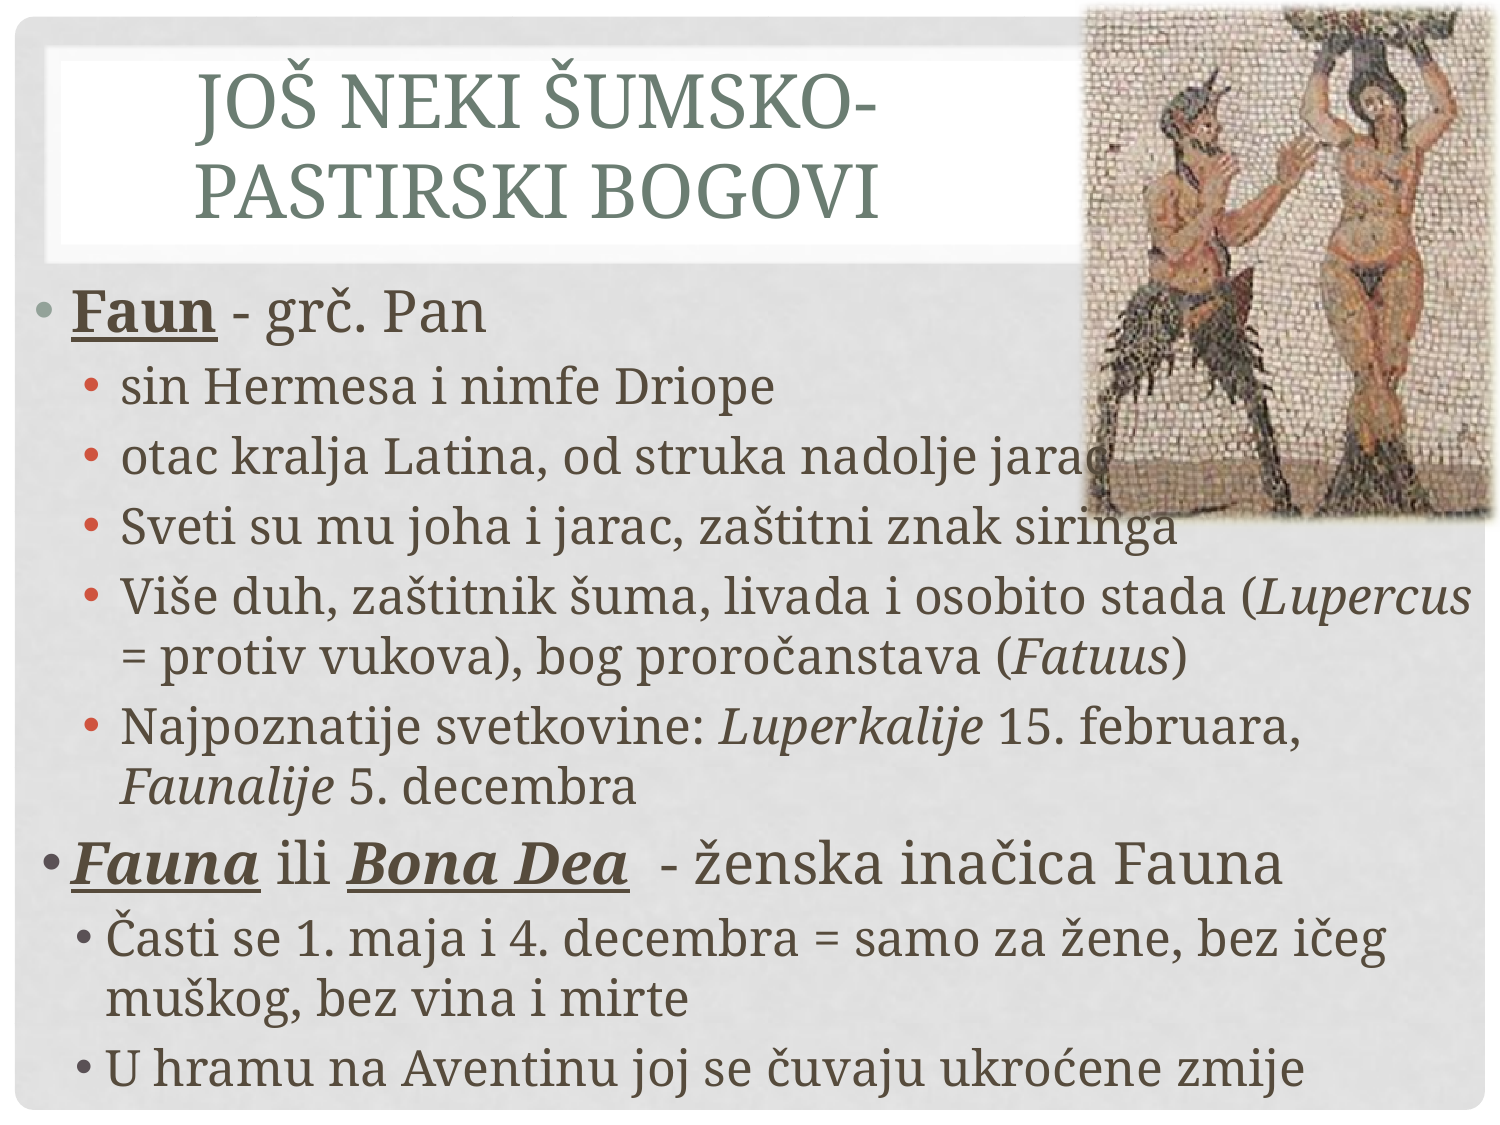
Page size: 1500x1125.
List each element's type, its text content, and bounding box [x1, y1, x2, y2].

picture [1075, 0, 1500, 528]
title još neki šumsko-pastirski bogovi [64, 30, 1010, 256]
list Faun - grč. Pan sin Hermesa i nimfe Driope otac kralja Latina, od struka nadolje jarac Sveti su mu joha i jarac, zaštitni znak siringa Više duh, zaštitnik šuma, livada i osobito stada (Lupercus = protiv vukova), bog proročanstava (Fatuus) Najpoznatije svetkovine: Luperkalije 15. februara, Faunalije 5. decembra Fauna ili Bona Dea - ženska inačica Fauna Časti se 1. maja i 4. decembra = samo za žene, bez ičeg muškog, bez vina i mirte U hramu na Aventinu joj se čuvaju ukroćene zmije [0, 267, 1500, 1125]
